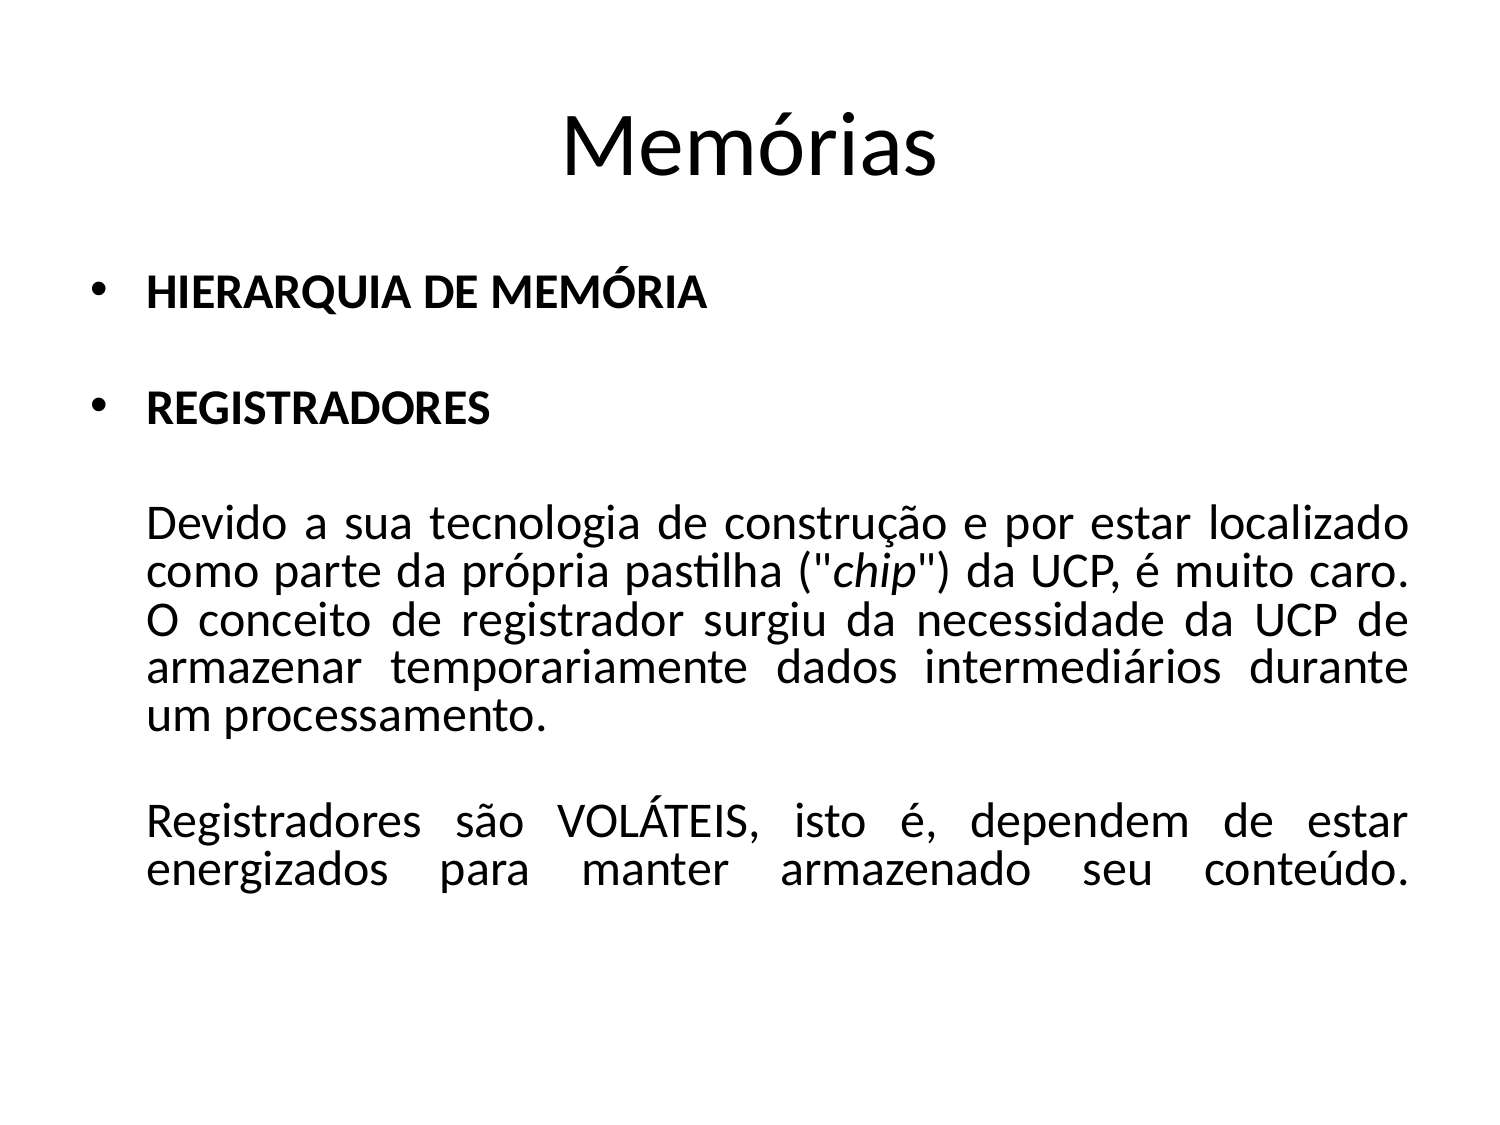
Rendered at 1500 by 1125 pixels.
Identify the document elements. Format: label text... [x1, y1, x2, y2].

title Memórias [75, 45, 1425, 233]
list HIERARQUIA DE MEMÓRIA REGISTRADORES Devido a sua tecnologia de construção e por estar localizado como parte da própria pastilha ("chip") da UCP, é muito caro. O conceito de registrador surgiu da necessidade da UCP de armazenar temporariamente dados intermediários durante um processamento. Registradores são VOLÁTEIS, isto é, dependem de estar energizados para manter armazenado seu conteúdo. [75, 262, 1425, 1047]
